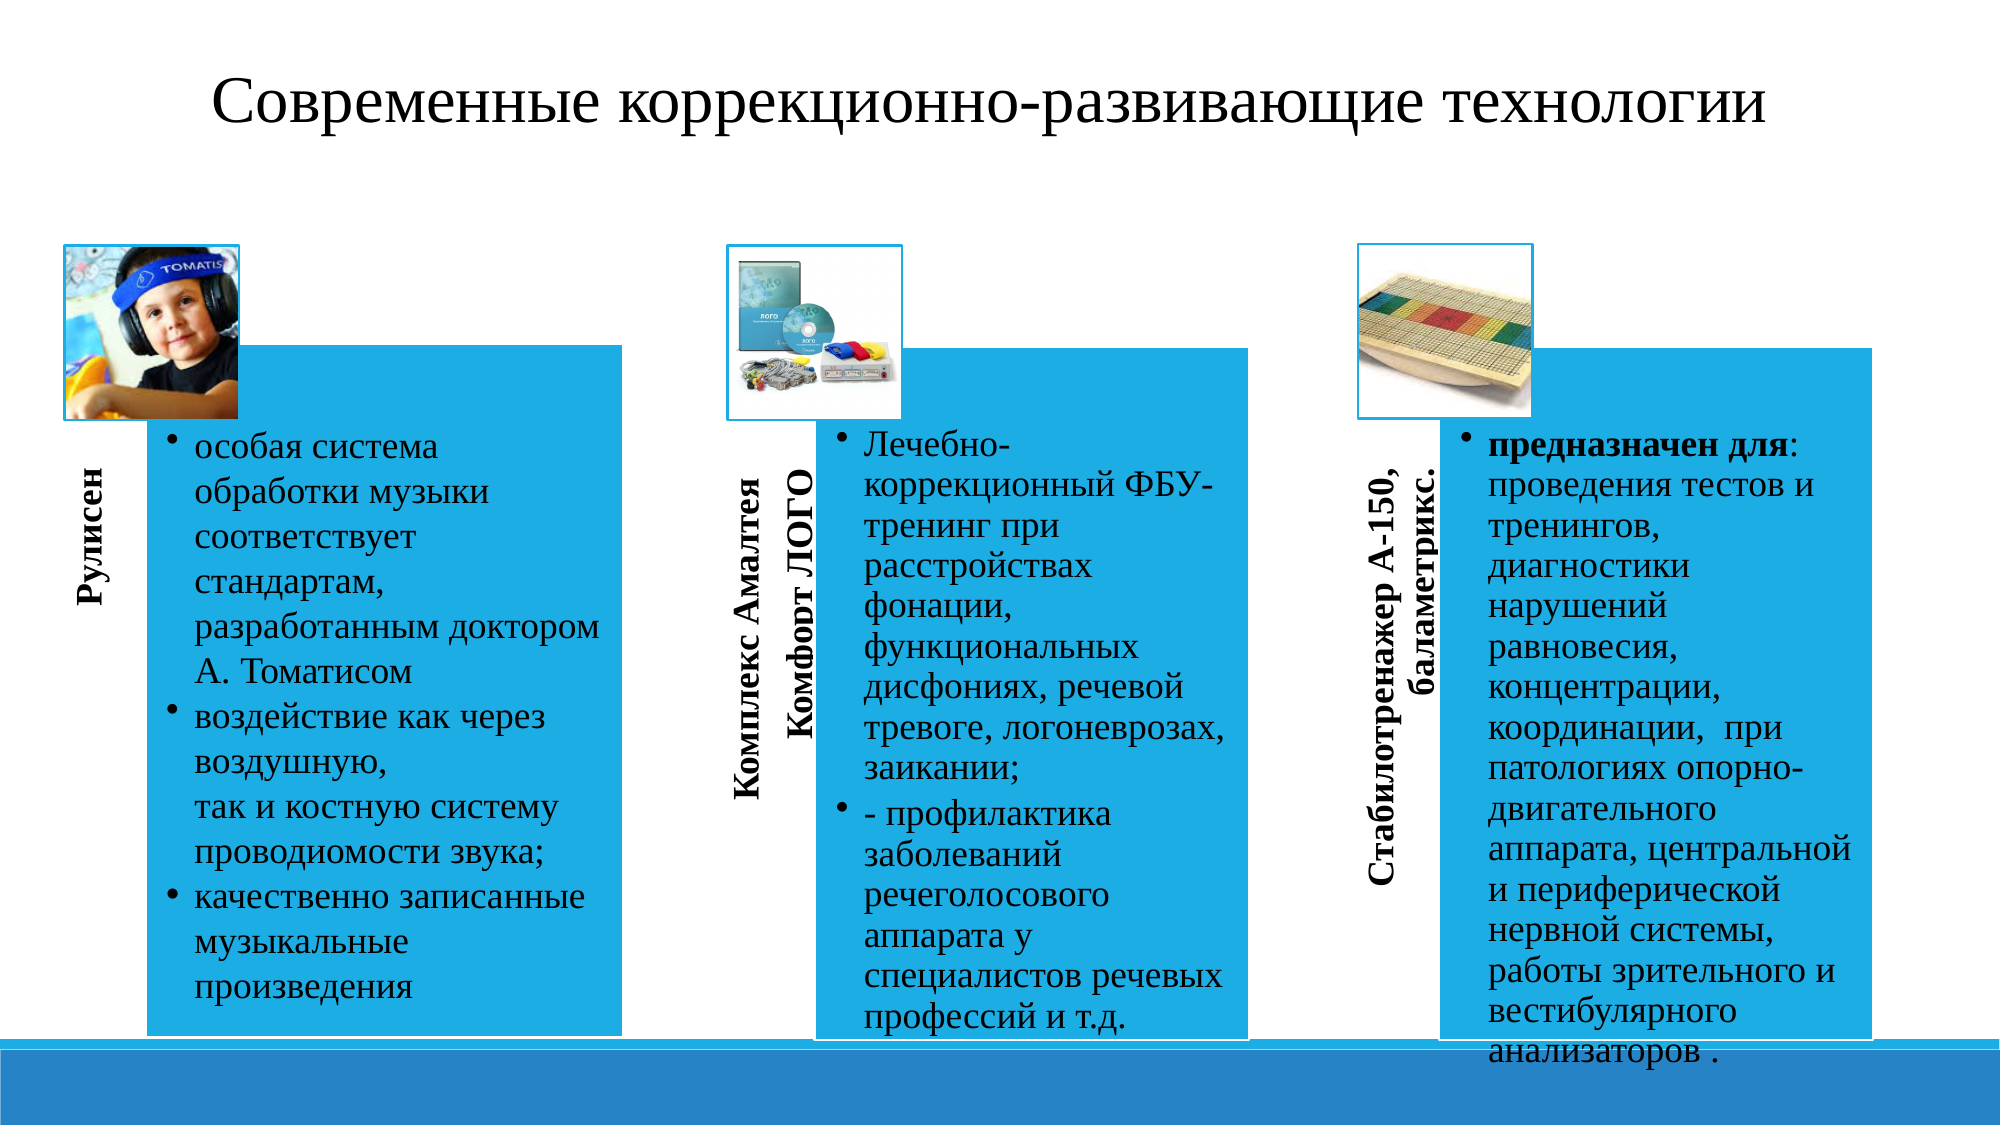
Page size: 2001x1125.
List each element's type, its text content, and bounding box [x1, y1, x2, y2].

text_box Современные коррекционно-развивающие технологии [166, 48, 1814, 144]
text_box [56, 235, 1896, 1125]
